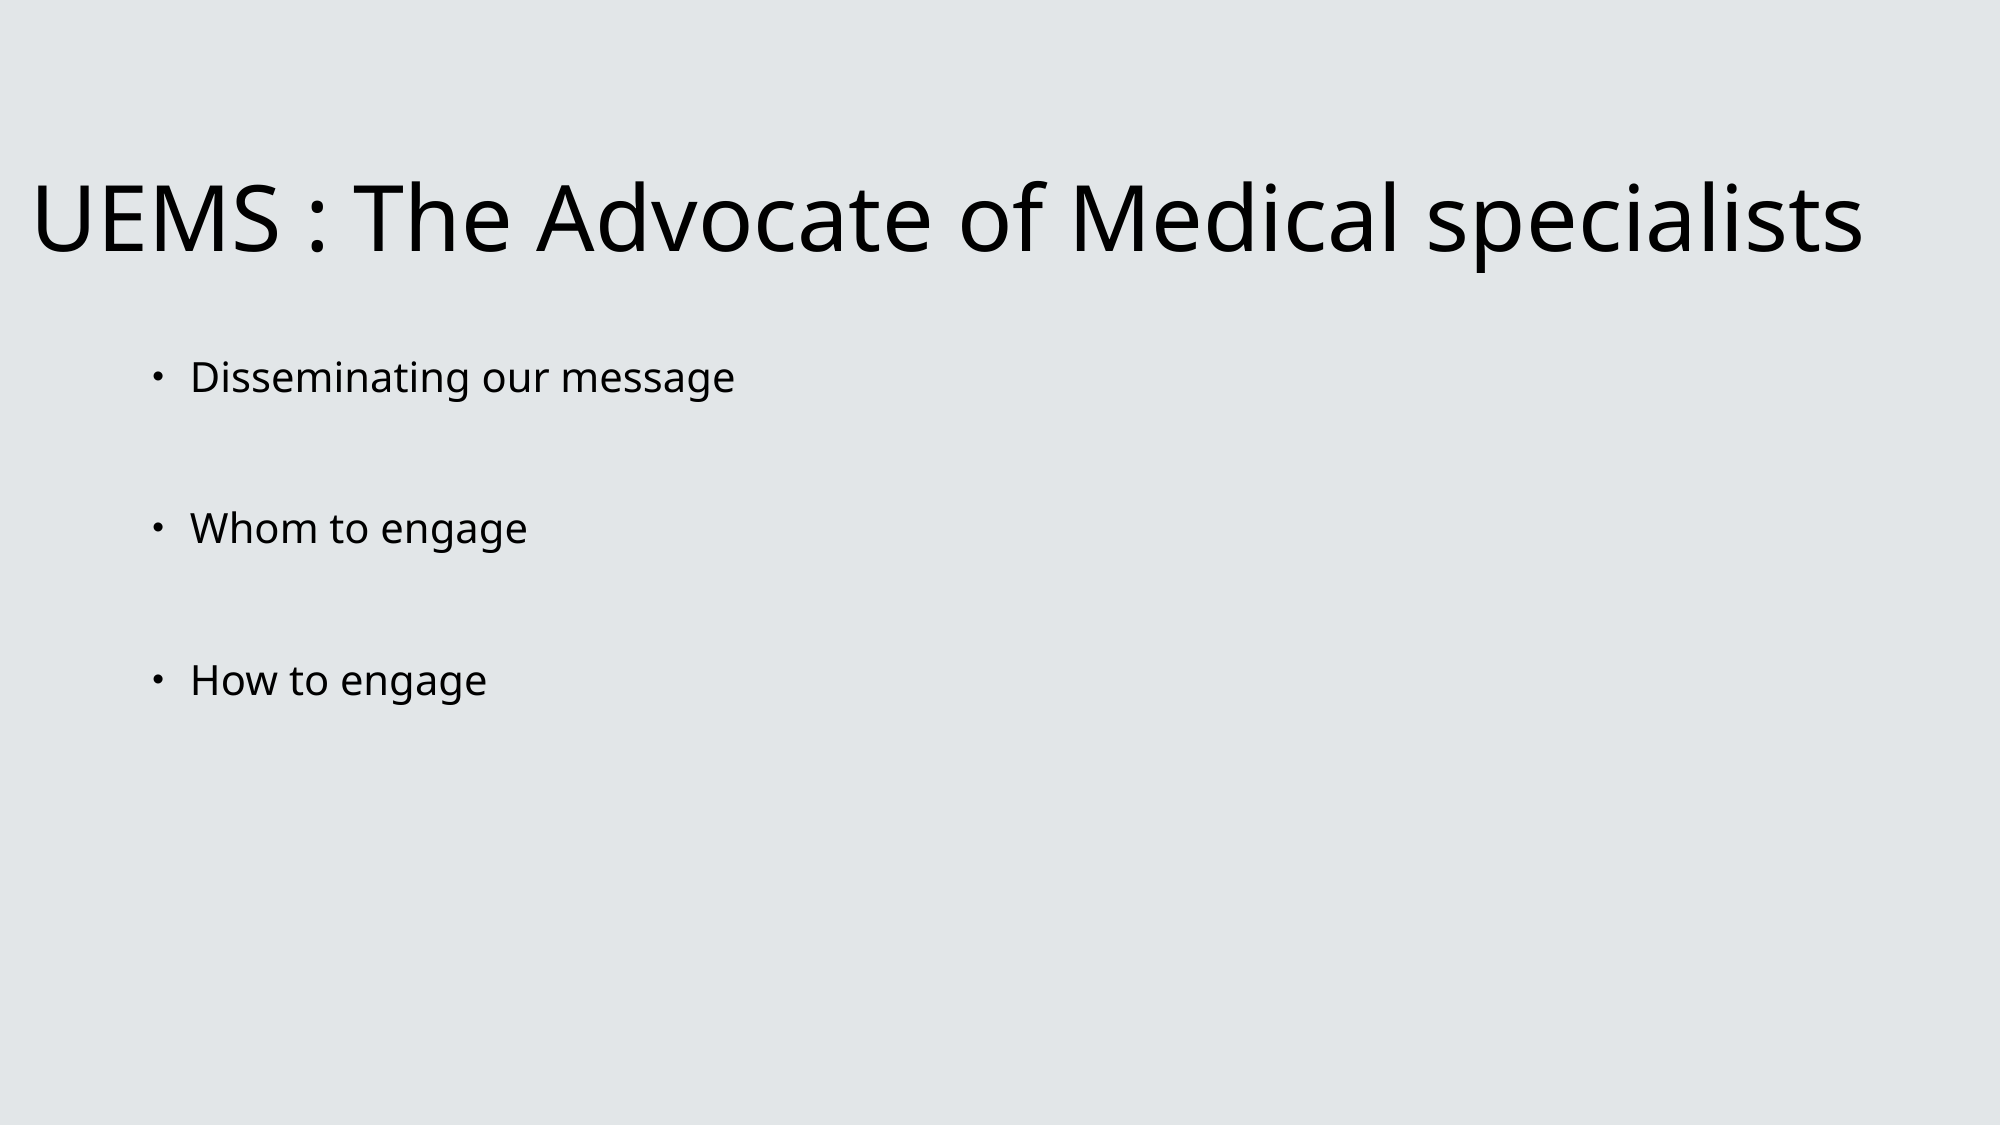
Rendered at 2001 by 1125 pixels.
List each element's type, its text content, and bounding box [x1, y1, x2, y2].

list Disseminating our message Whom to engage How to engage [137, 338, 1863, 1014]
title UEMS : The Advocate of Medical specialists [15, 95, 2000, 280]
